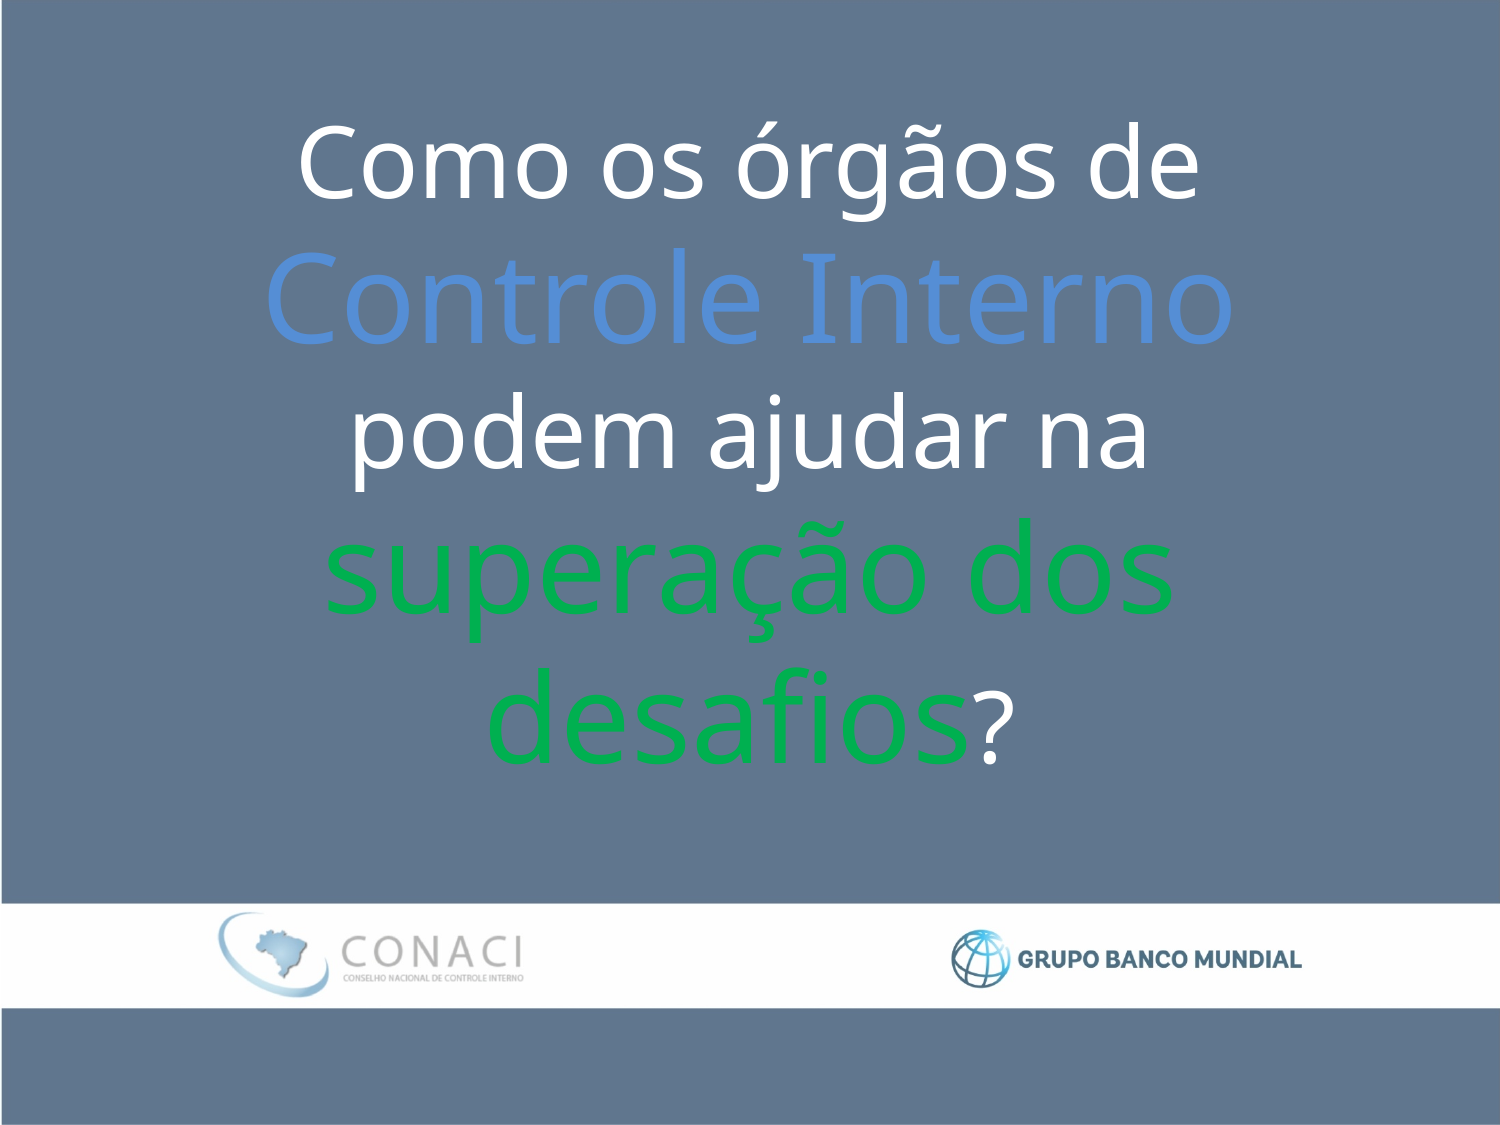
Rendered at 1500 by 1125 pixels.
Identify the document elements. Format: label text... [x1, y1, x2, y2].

text_box 2013 [0, 0, 1500, 1125]
title Como os órgãos de Controle Interno podem ajudar na superação dos desafios? [75, 349, 1425, 538]
